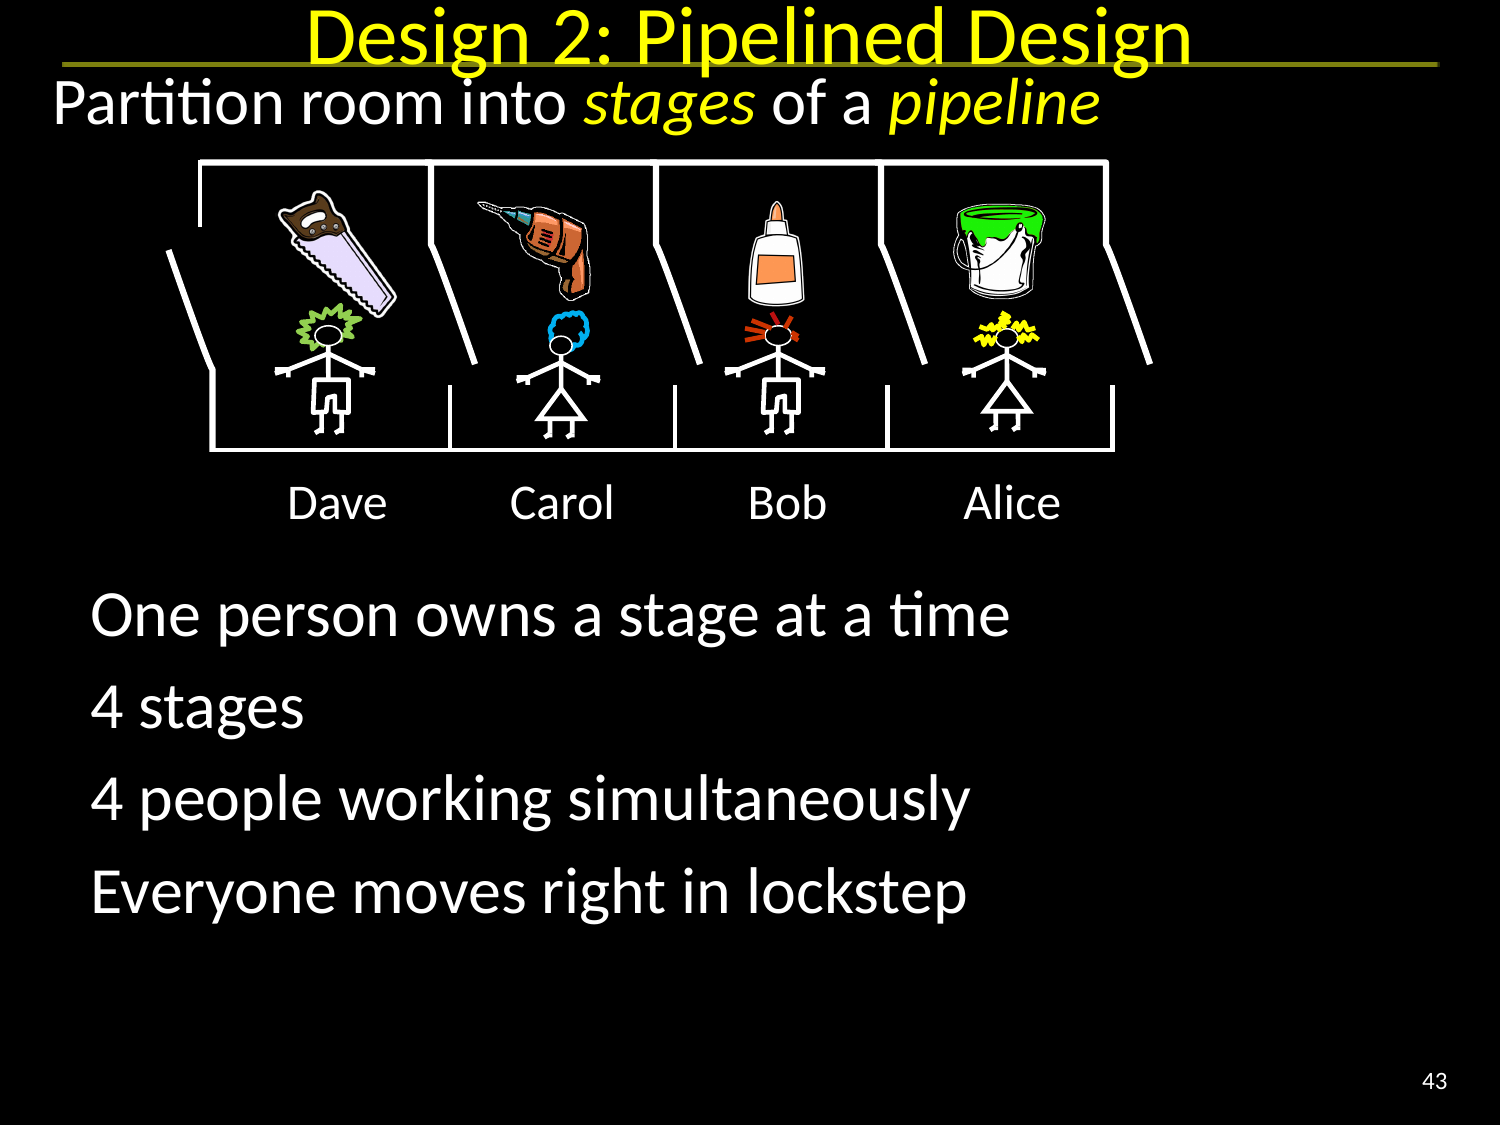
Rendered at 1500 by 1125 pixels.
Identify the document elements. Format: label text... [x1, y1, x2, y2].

title Design 2: Pipelined Design [0, 0, 1500, 63]
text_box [274, 304, 376, 434]
picture [737, 199, 810, 308]
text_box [724, 312, 826, 434]
text_box [650, 160, 928, 365]
text_box [202, 160, 478, 365]
text_box Alice [924, 462, 1100, 538]
text_box Dave [249, 462, 425, 538]
text_box Bob [699, 462, 875, 538]
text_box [962, 312, 1047, 431]
text_box [425, 160, 703, 365]
picture [274, 187, 401, 322]
text_box Carol [474, 462, 650, 538]
picture [949, 202, 1049, 301]
text_box [166, 249, 215, 452]
picture [474, 199, 594, 304]
text_box [875, 160, 1153, 365]
list Partition room into stages of a pipeline [37, 50, 1463, 163]
text_box One person owns a stage at a time 4 stages 4 people working simultaneously Everyone moves right in lockstep [74, 562, 1200, 938]
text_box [516, 312, 601, 438]
